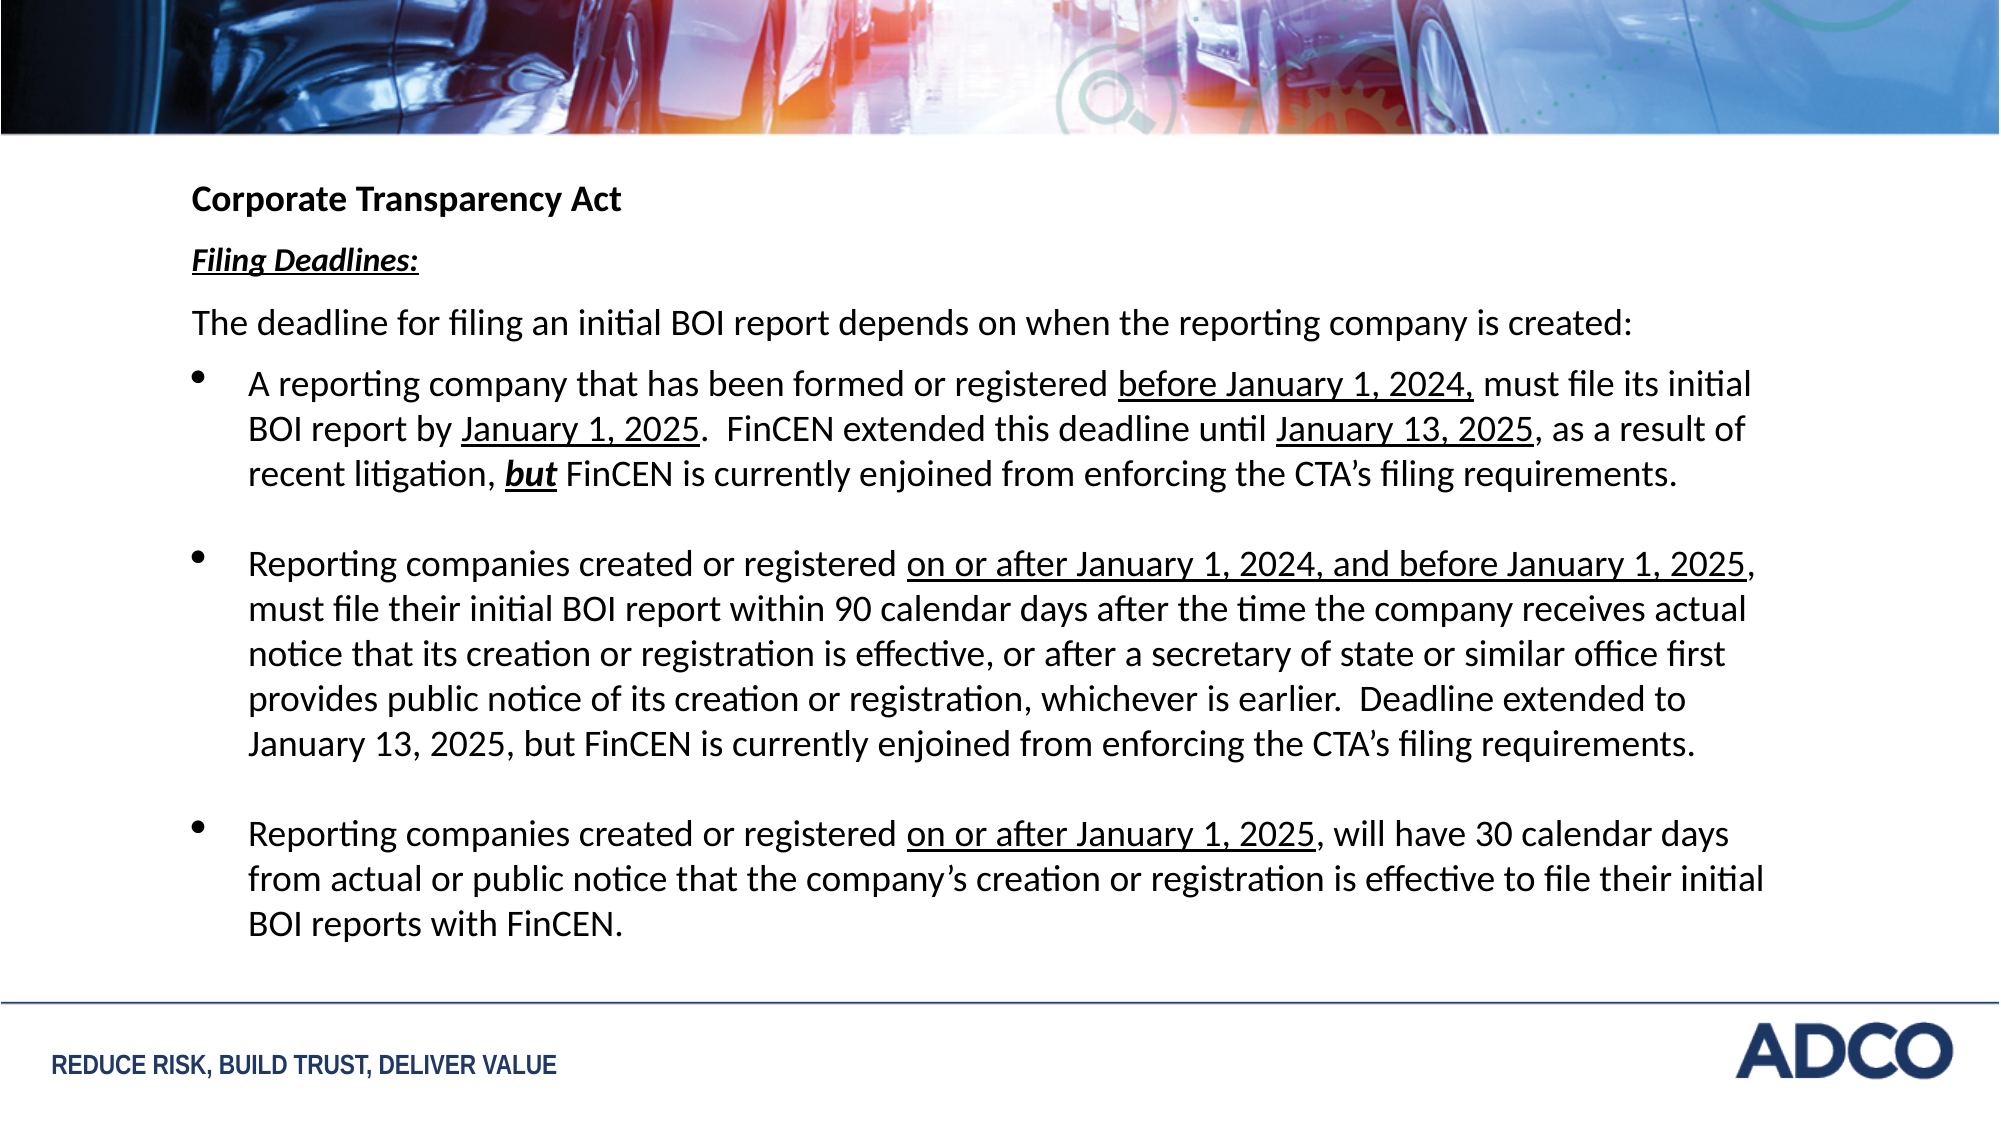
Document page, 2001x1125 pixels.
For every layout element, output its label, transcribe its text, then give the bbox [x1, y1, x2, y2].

picture [1, 0, 1999, 1125]
text_box Corporate Transparency Act [177, 166, 1793, 227]
text_box REDUCE RISK, BUILD TRUST, DELIVER VALUE [51, 1051, 983, 1081]
text_box Filing Deadlines: The deadline for filing an initial BOI report depends on when the reporting company is created: A reporting company that has been formed or registered before January 1, 2024, must file its initial BOI report by January 1, 2025. FinCEN extended this deadline until January 13, 2025, as a result of recent litigation, but FinCEN is currently enjoined from enforcing the CTA’s filing requirements. Reporting companies created or registered on or after January 1, 2024, and before January 1, 2025, must file their initial BOI report within 90 calendar days after the time the company receives actual notice that its creation or registration is effective, or after a secretary of state or similar office first provides public notice of its creation or registration, whichever is earlier. Deadline extended to January 13, 2025, but FinCEN is currently enjoined from enforcing the CTA’s filing requirements. Reporting companies created or registered on or after January 1, 2025, will have 30 calendar days from actual or public notice that the company’s creation or registration is effective to file their initial BOI reports with FinCEN. [177, 227, 1813, 995]
